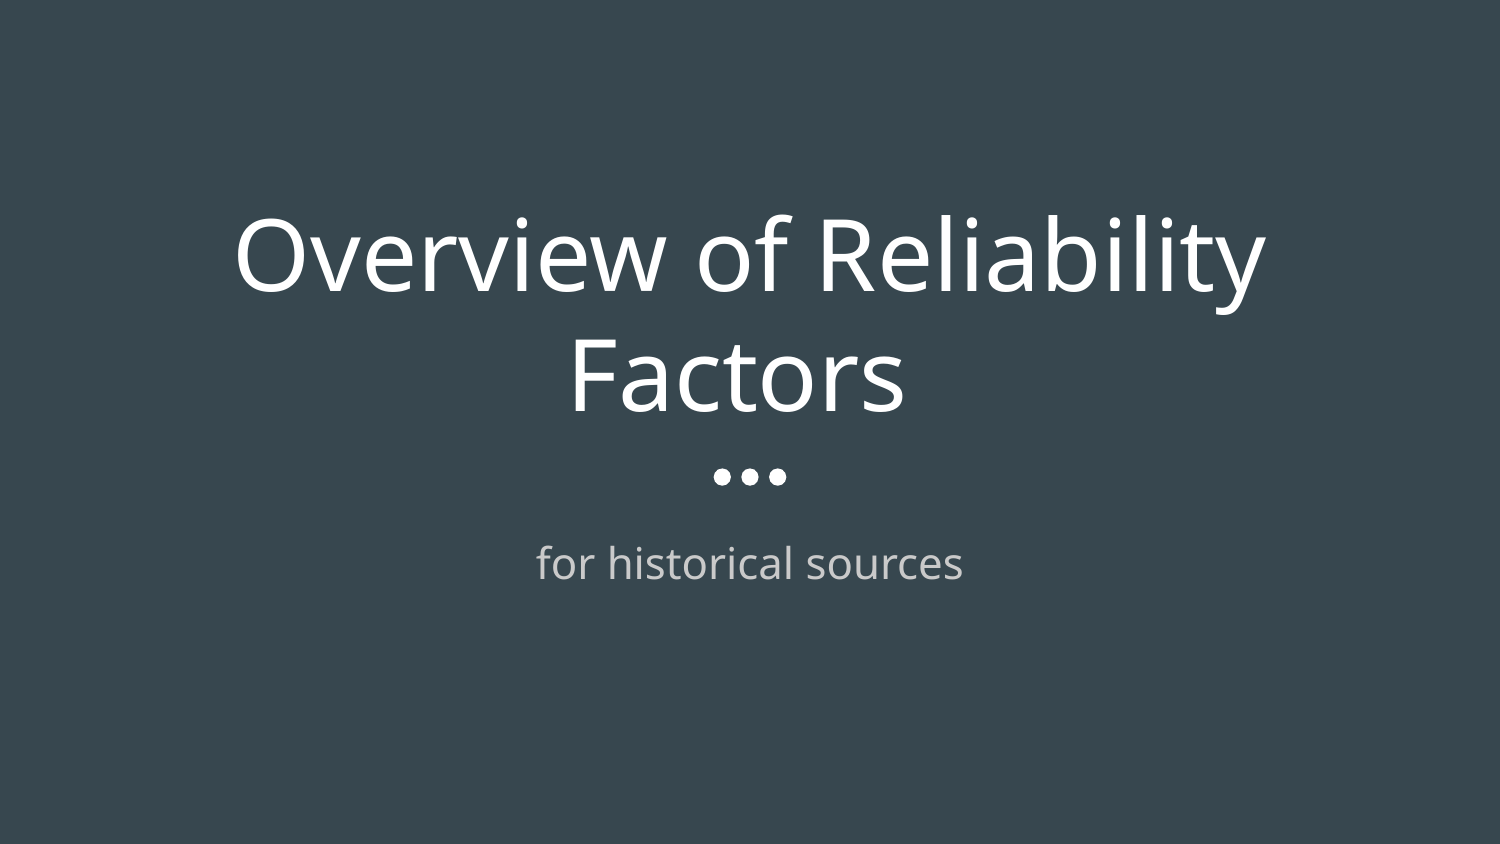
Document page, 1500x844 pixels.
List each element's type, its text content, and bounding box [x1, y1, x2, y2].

subtitle for historical sources [110, 520, 1390, 651]
title Overview of Reliability Factors [110, 162, 1390, 447]
